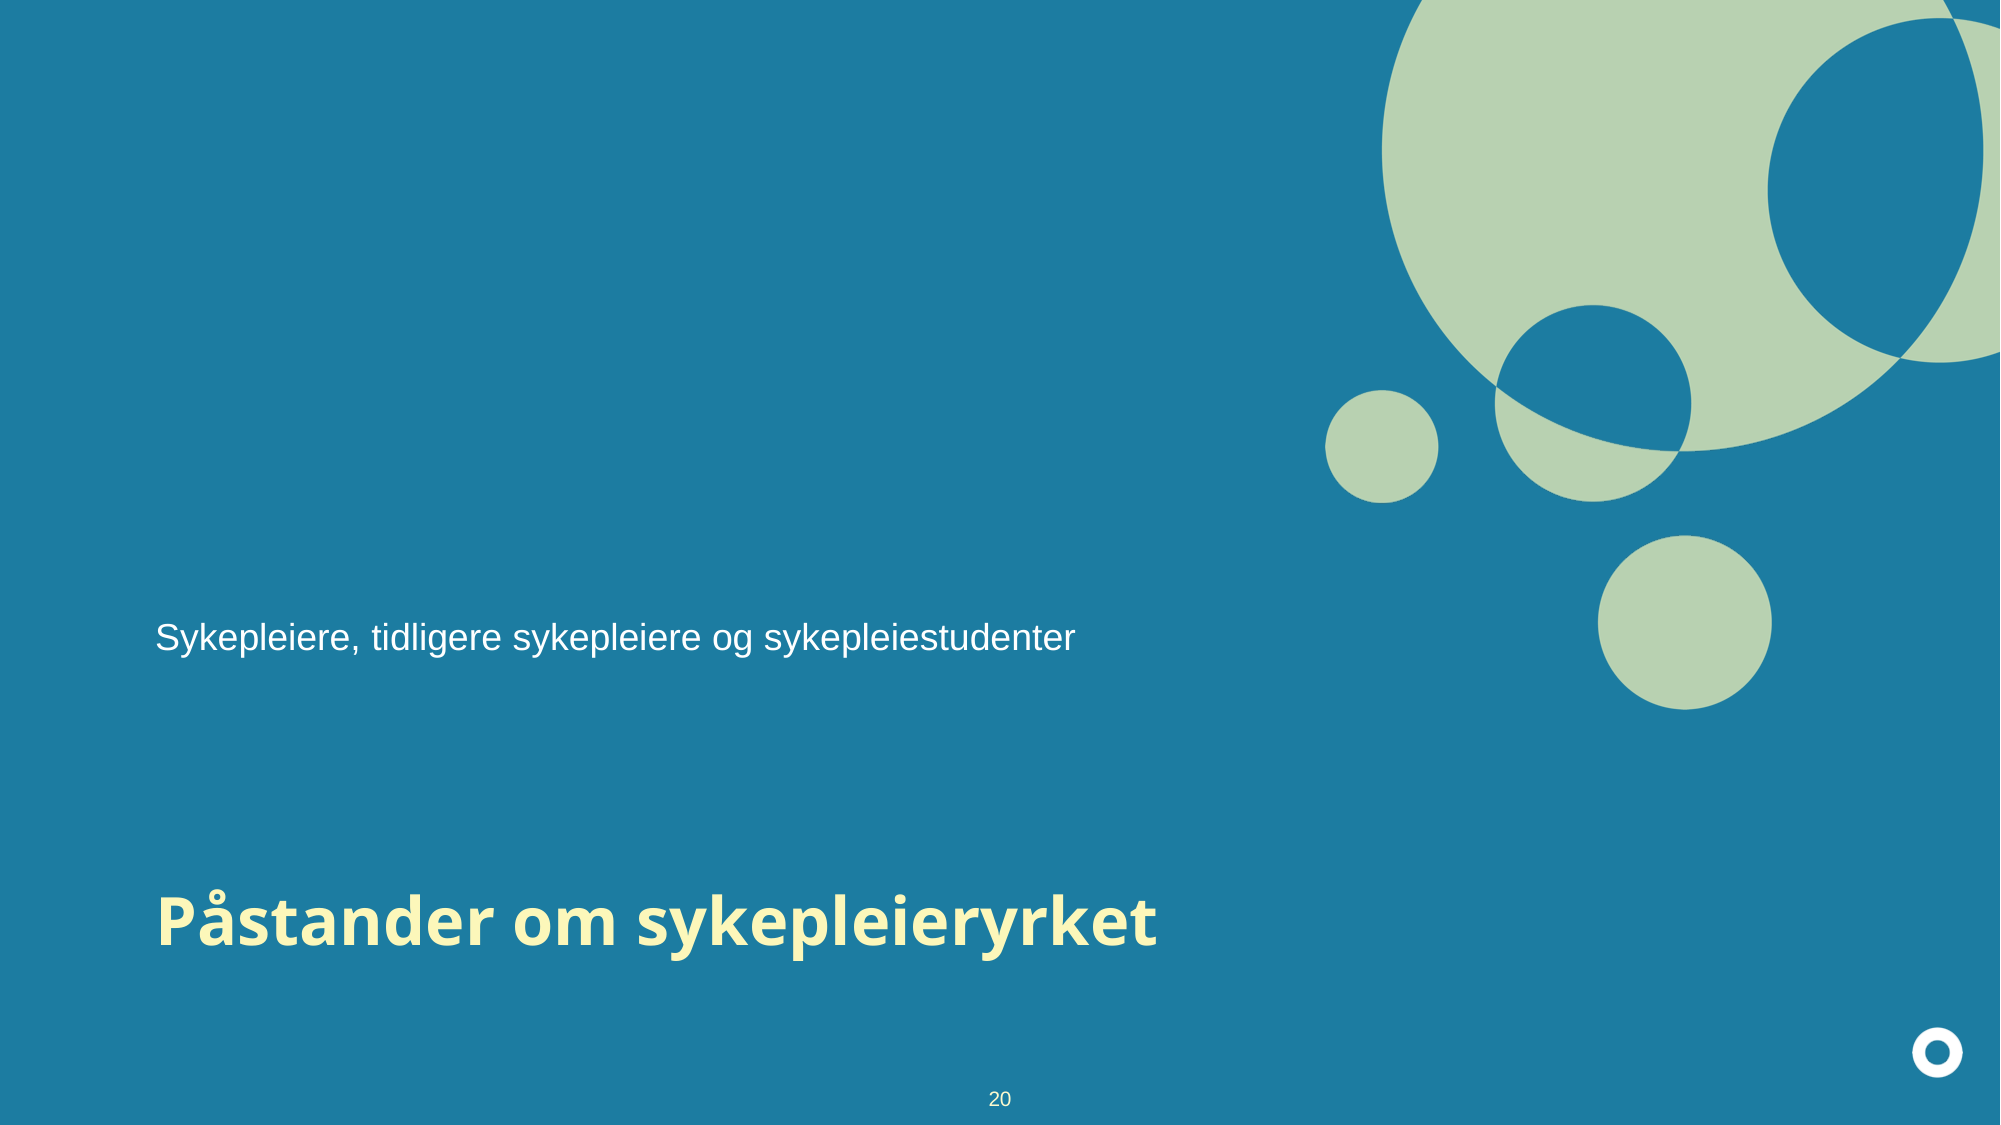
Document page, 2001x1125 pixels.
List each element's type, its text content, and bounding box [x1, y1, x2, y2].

list Sykepleiere, tidligere sykepleiere og sykepleiestudenter [140, 605, 1266, 678]
title Påstander om sykepleieryrket [140, 678, 1266, 968]
picture [1912, 1027, 1963, 1079]
picture [1325, 0, 2000, 710]
slide_number 20 [943, 1071, 1057, 1125]
